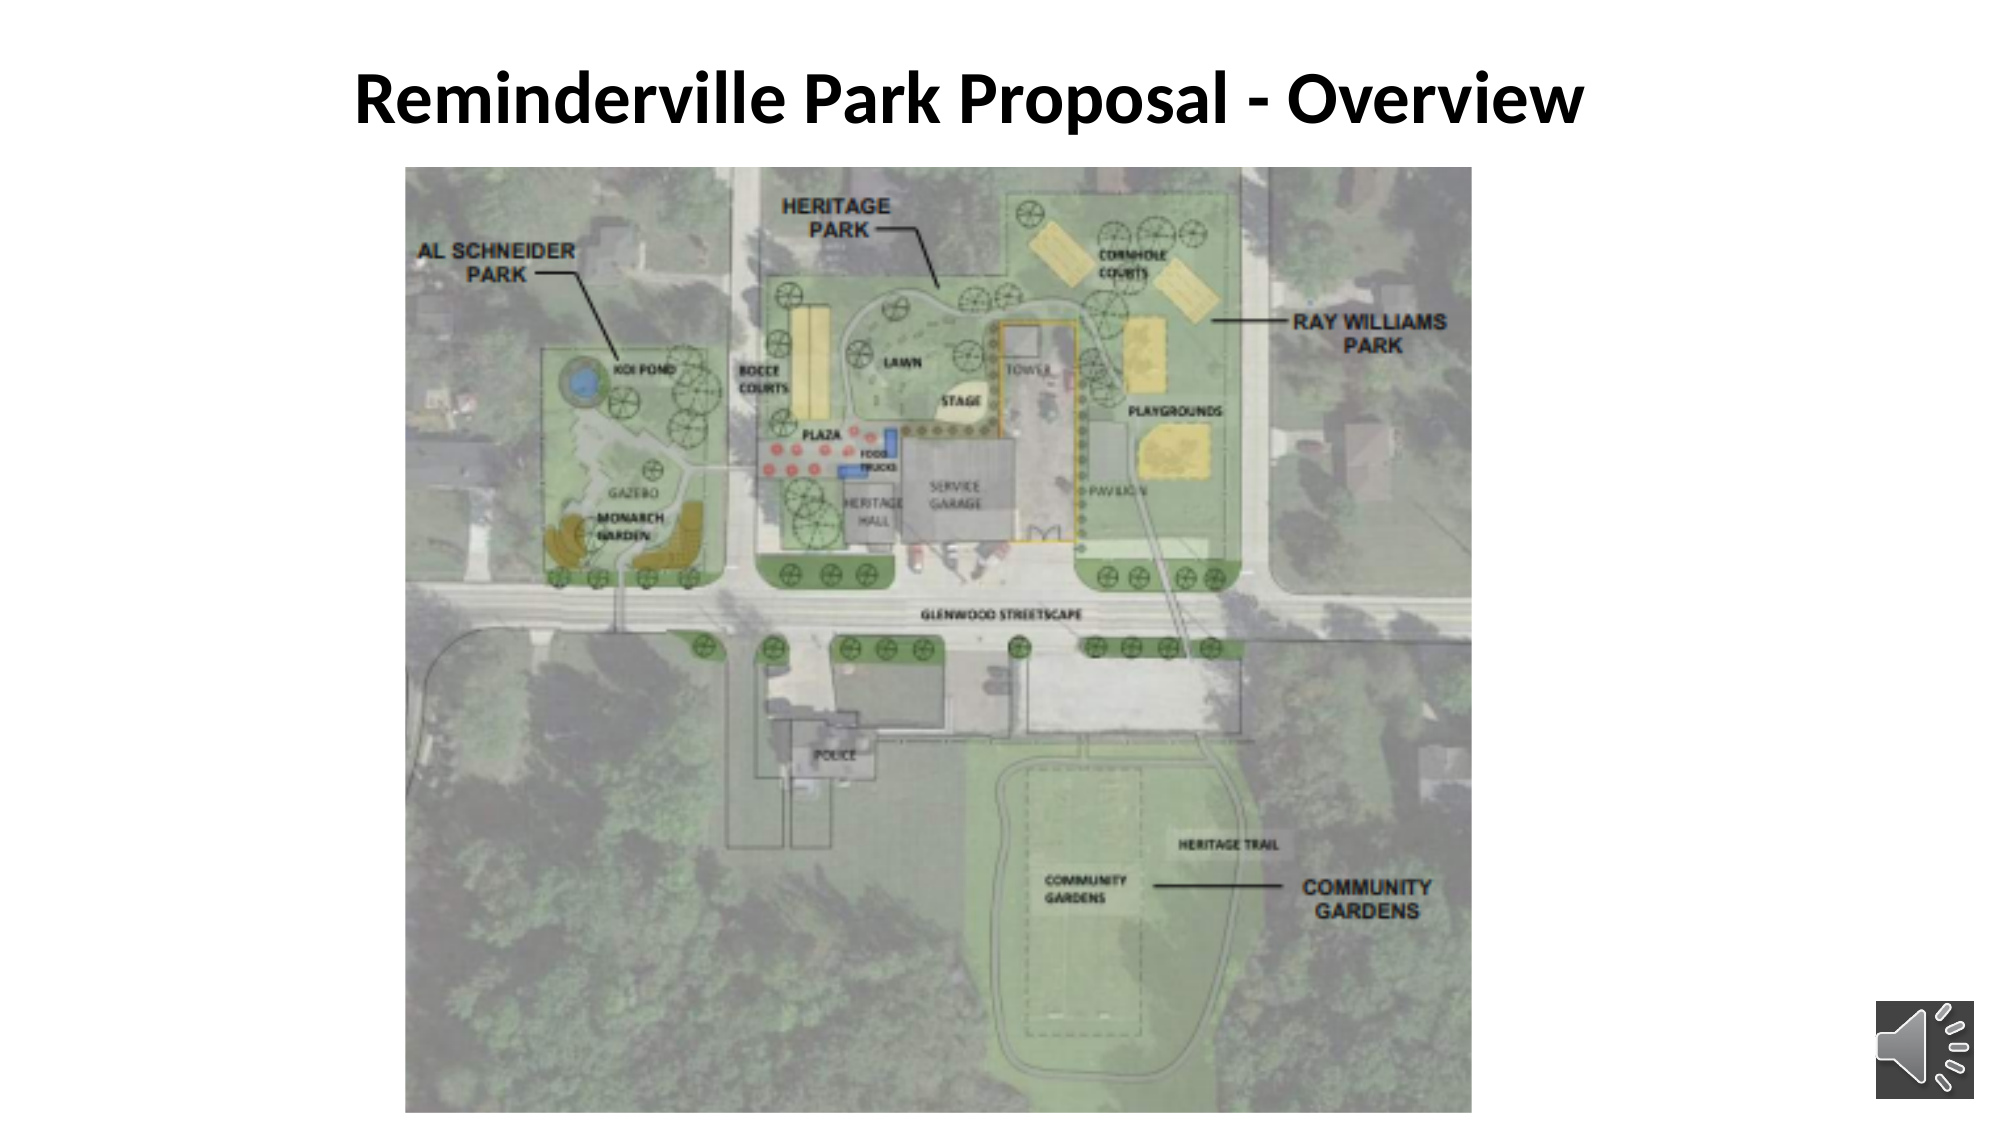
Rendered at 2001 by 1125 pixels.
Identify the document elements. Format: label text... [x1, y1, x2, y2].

picture [1874, 999, 1975, 1100]
text_box Reminderville Park Proposal - Overview [0, 40, 1942, 146]
picture [405, 167, 1472, 1113]
